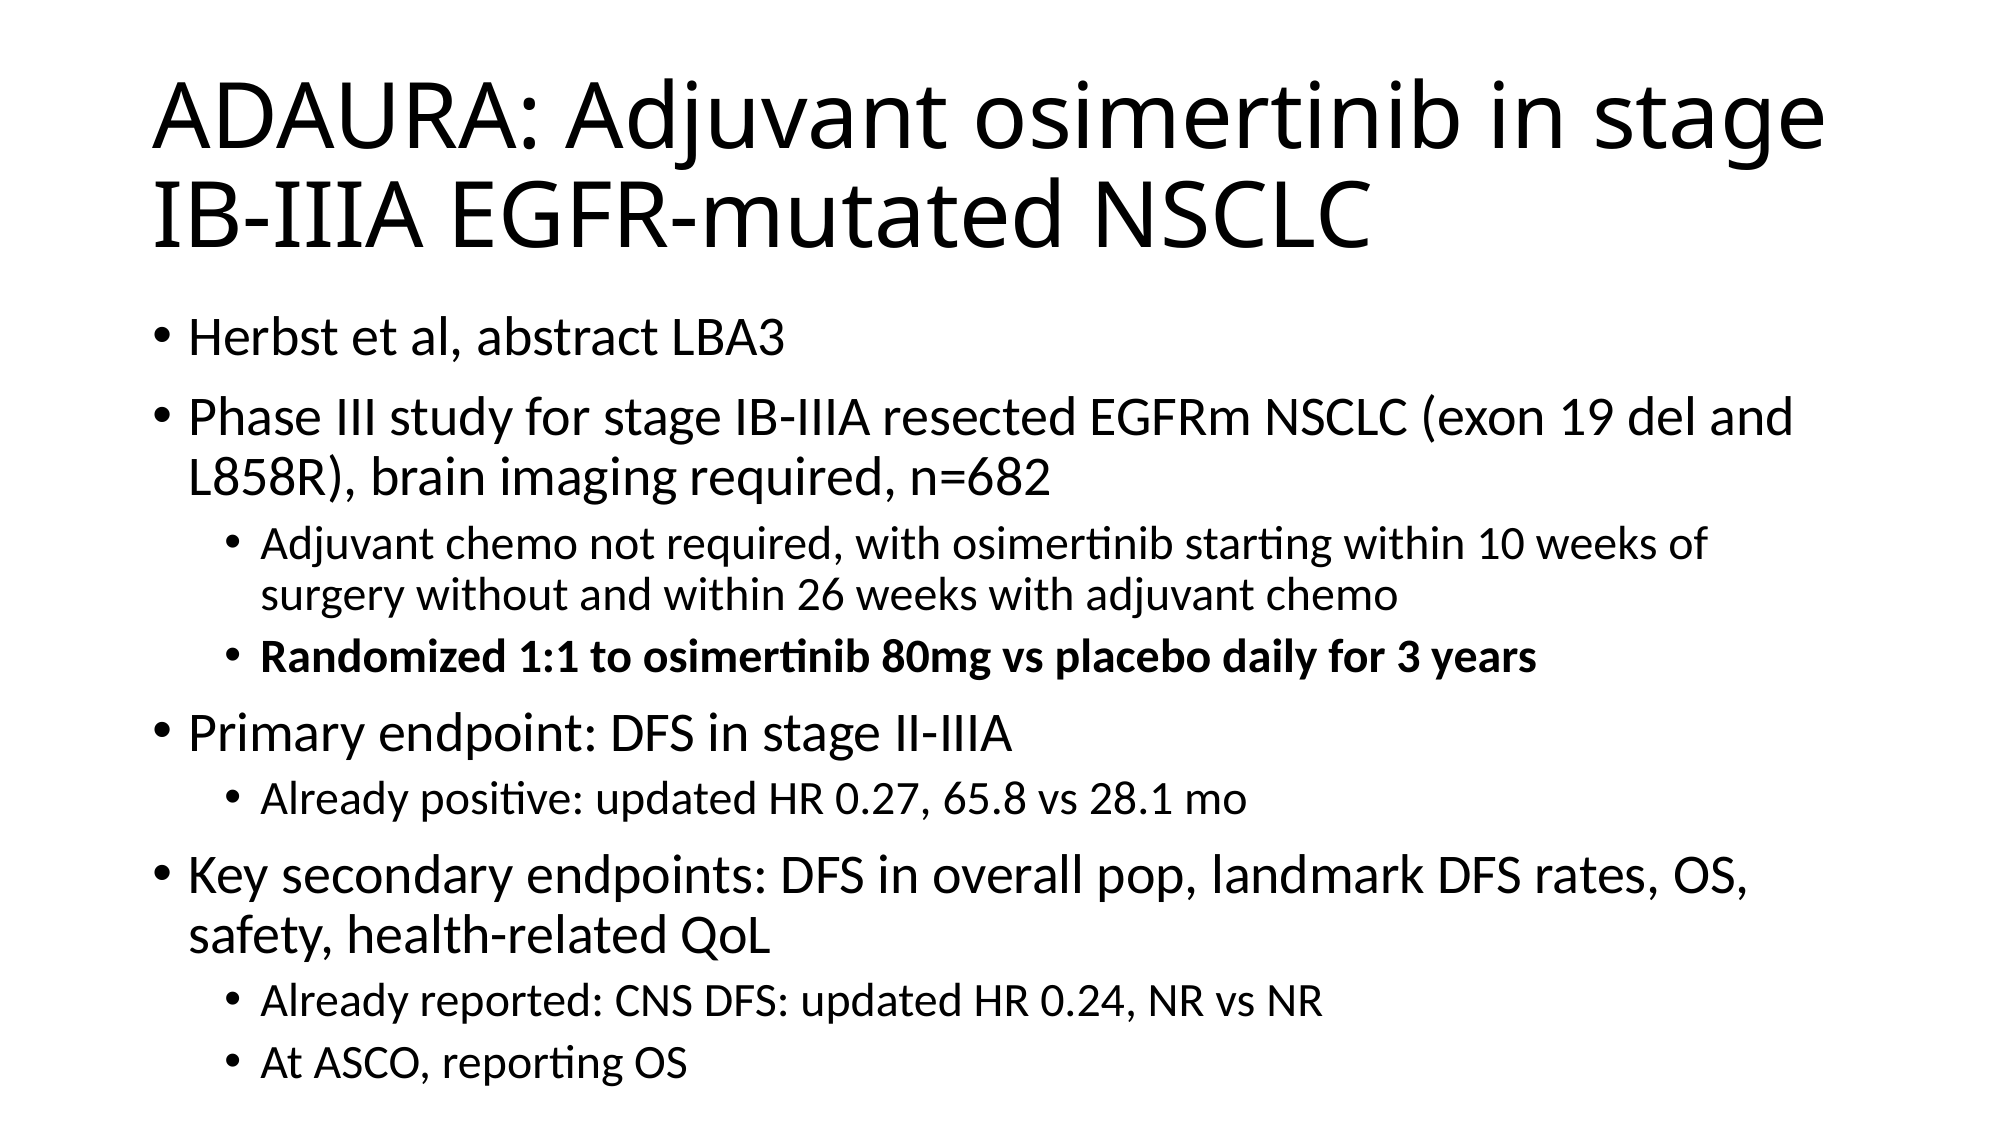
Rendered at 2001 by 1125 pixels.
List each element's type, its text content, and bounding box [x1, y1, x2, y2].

title ADAURA: Adjuvant osimertinib in stage IB-IIIA EGFR-mutated NSCLC [137, 59, 1863, 278]
list Herbst et al, abstract LBA3 Phase III study for stage IB-IIIA resected EGFRm NSCLC (exon 19 del and L858R), brain imaging required, n=682 Adjuvant chemo not required, with osimertinib starting within 10 weeks of surgery without and within 26 weeks with adjuvant chemo Randomized 1:1 to osimertinib 80mg vs placebo daily for 3 years Primary endpoint: DFS in stage II-IIIA Already positive: updated HR 0.27, 65.8 vs 28.1 mo Key secondary endpoints: DFS in overall pop, landmark DFS rates, OS, safety, health-related QoL Already reported: CNS DFS: updated HR 0.24, NR vs NR At ASCO, reporting OS [137, 299, 1863, 1098]
